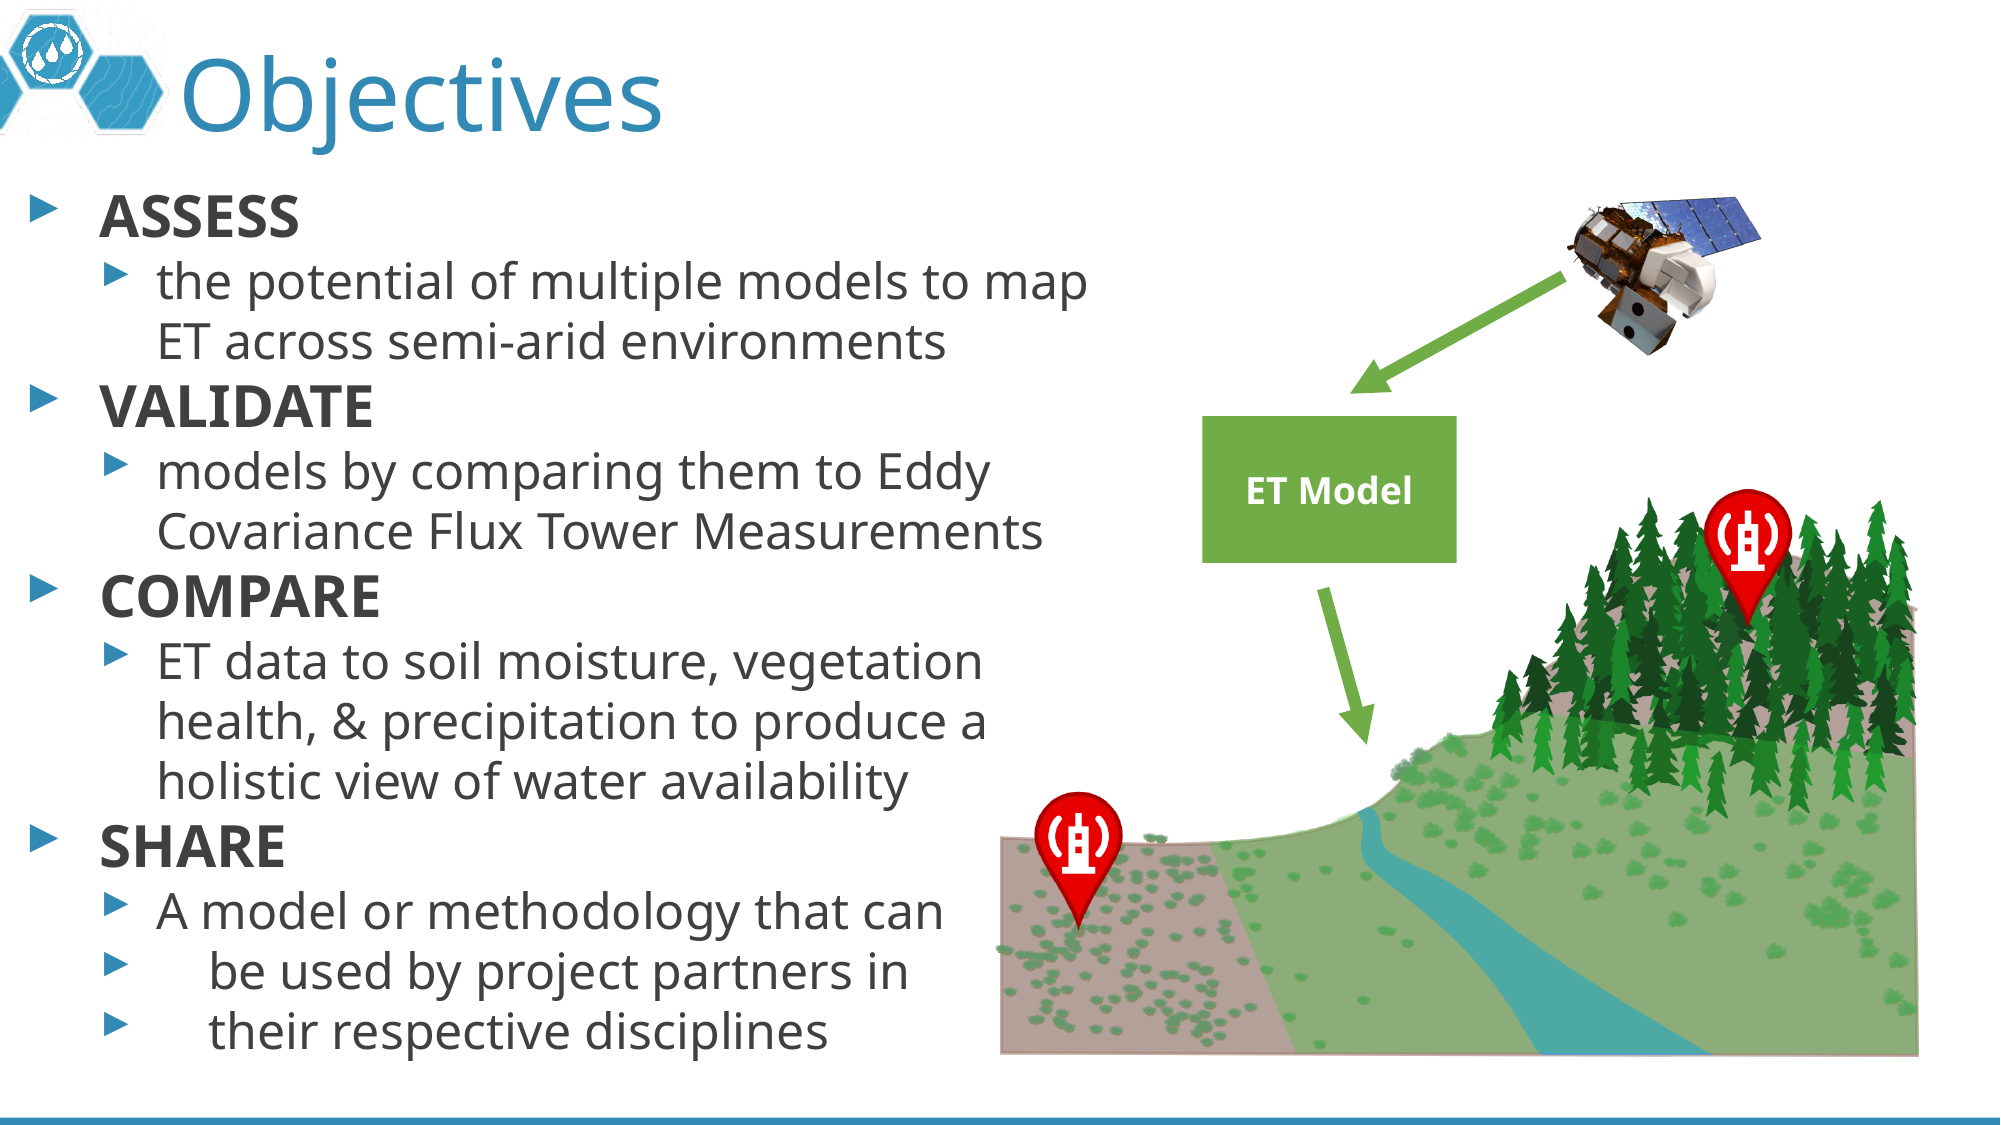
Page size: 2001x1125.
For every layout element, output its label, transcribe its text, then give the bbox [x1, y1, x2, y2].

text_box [1323, 588, 1367, 745]
list ASSESS the potential of multiple models to map ET across semi-arid environments VALIDATE models by comparing them to Eddy Covariance Flux Tower Measurements COMPARE ET data to soil moisture, vegetation health, & precipitation to produce a holistic view of water availability SHARE A model or methodology that can be used by project partners in their respective disciplines [9, 171, 1135, 1125]
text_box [1349, 276, 1564, 394]
text_box ET Model [1201, 415, 1458, 489]
picture [0, 0, 1919, 1117]
title Objectives [164, 59, 1843, 139]
